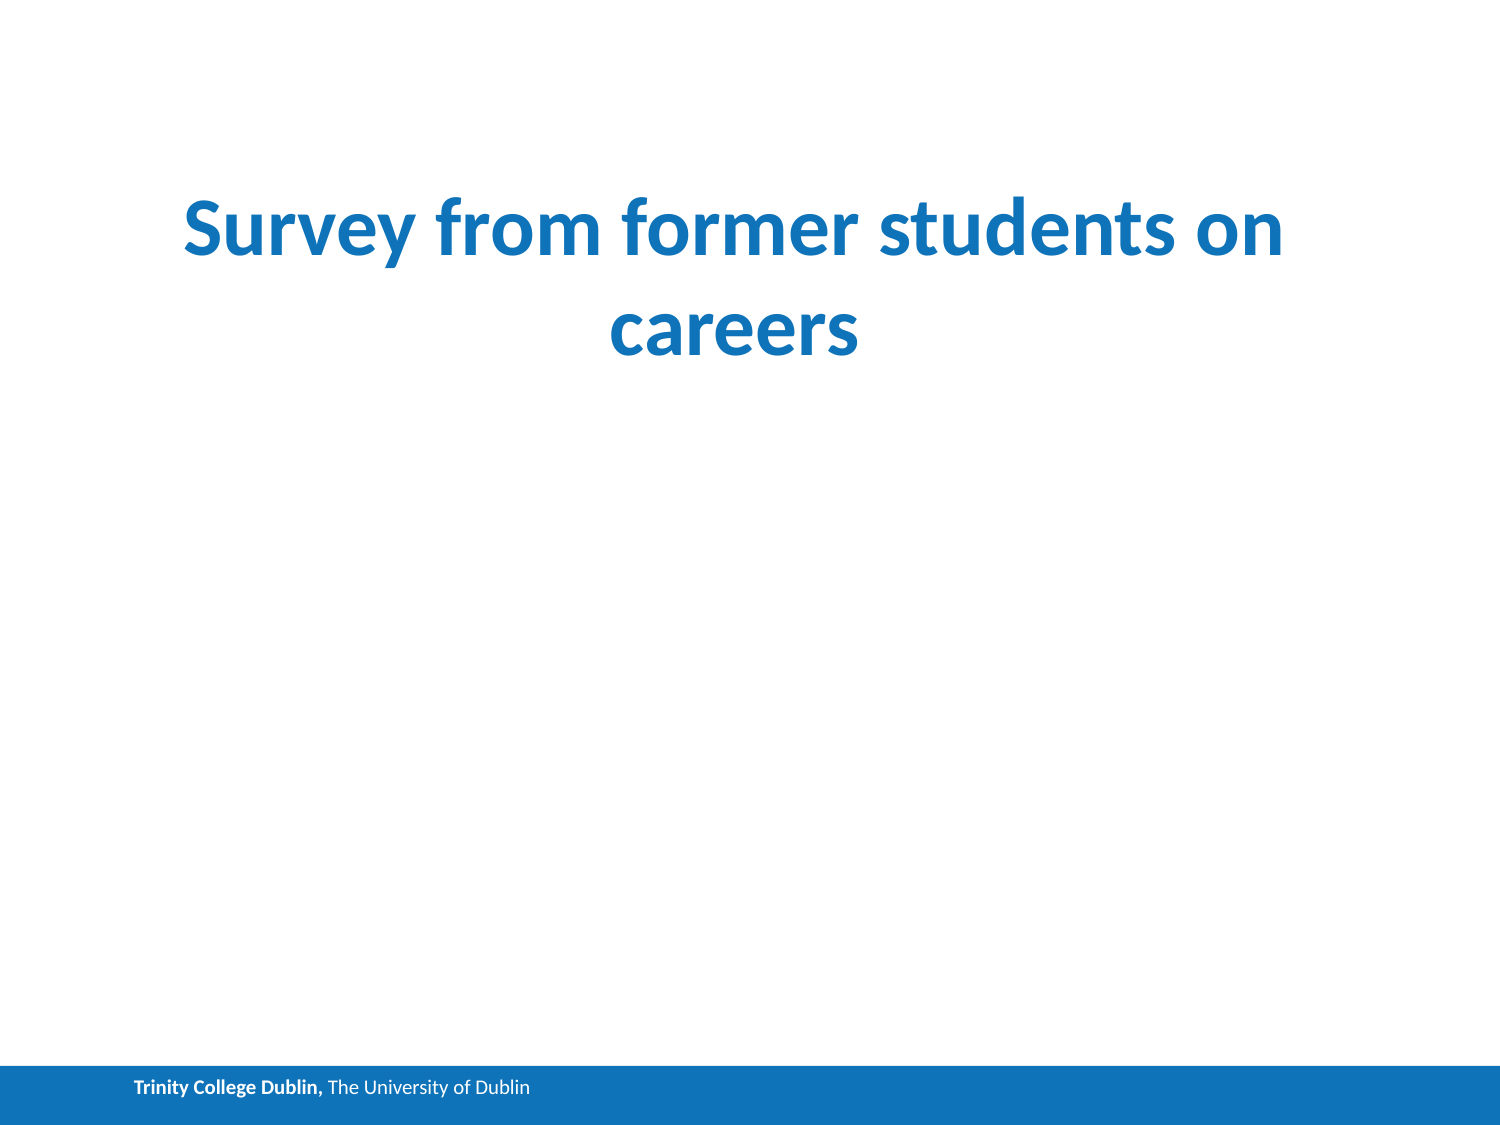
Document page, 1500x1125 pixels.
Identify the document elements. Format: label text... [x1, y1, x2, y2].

title Survey from former students on careers [135, 182, 1334, 373]
